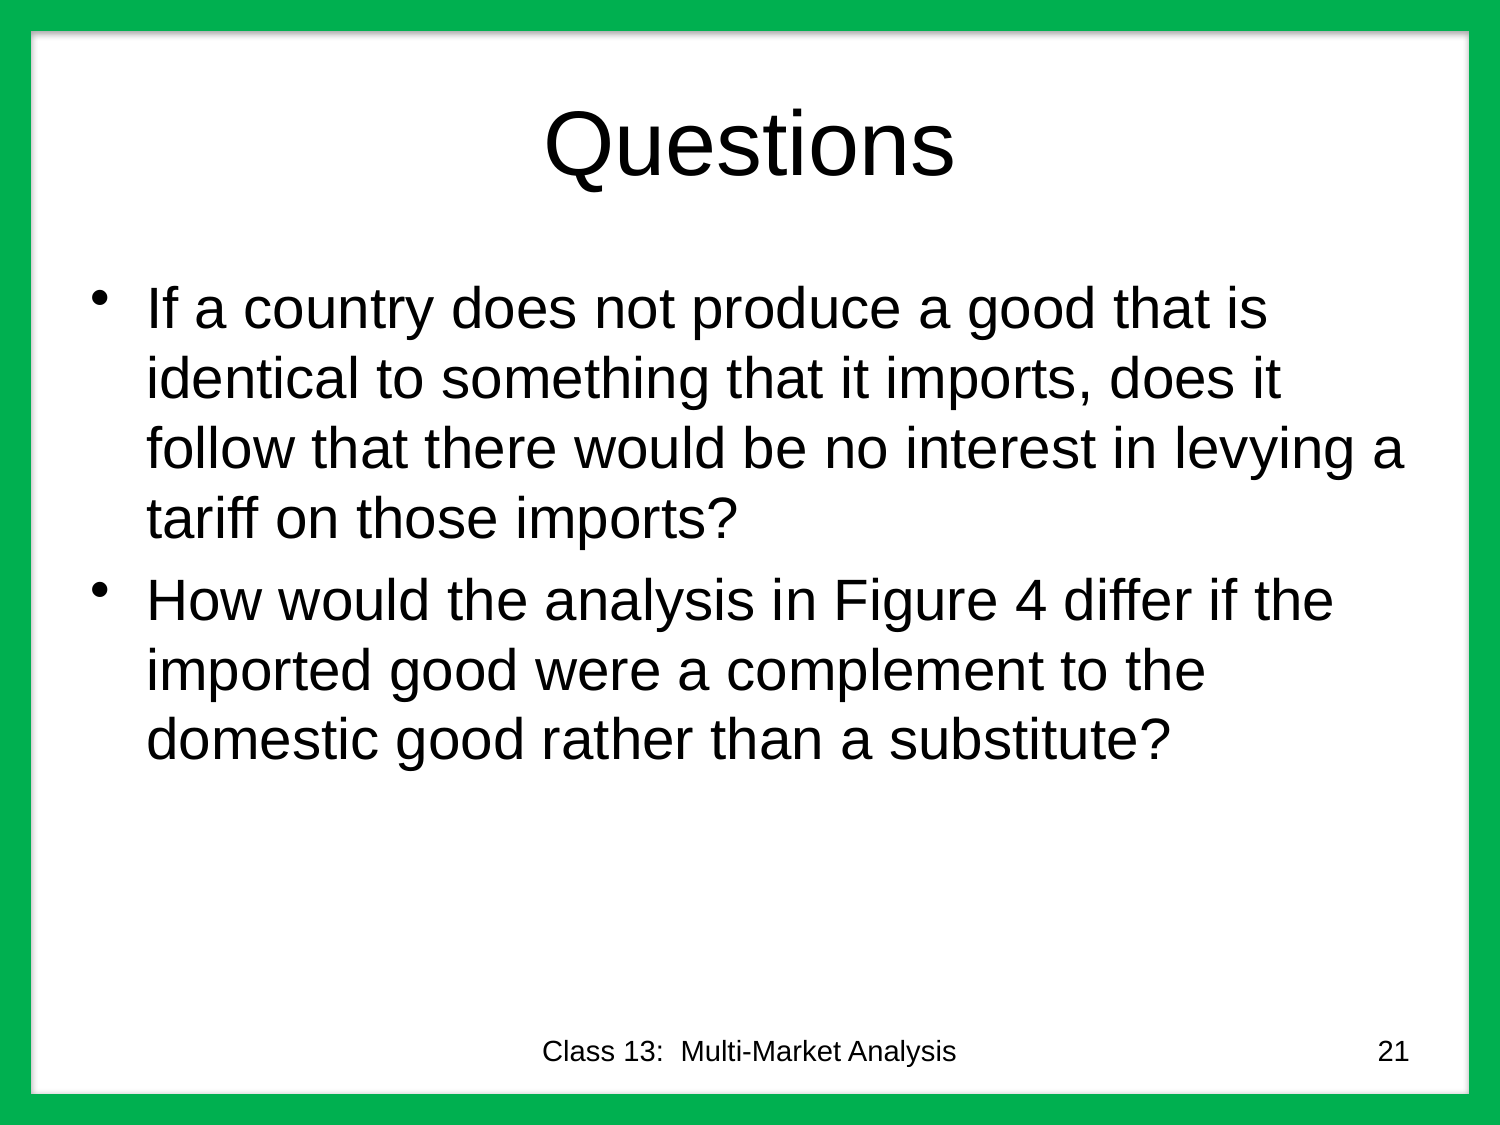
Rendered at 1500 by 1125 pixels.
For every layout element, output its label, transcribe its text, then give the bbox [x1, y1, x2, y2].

slide_number 21 [1074, 1024, 1426, 1103]
footer Class 13: Multi-Market Analysis [512, 1024, 988, 1103]
text_box [0, 0, 1500, 1125]
